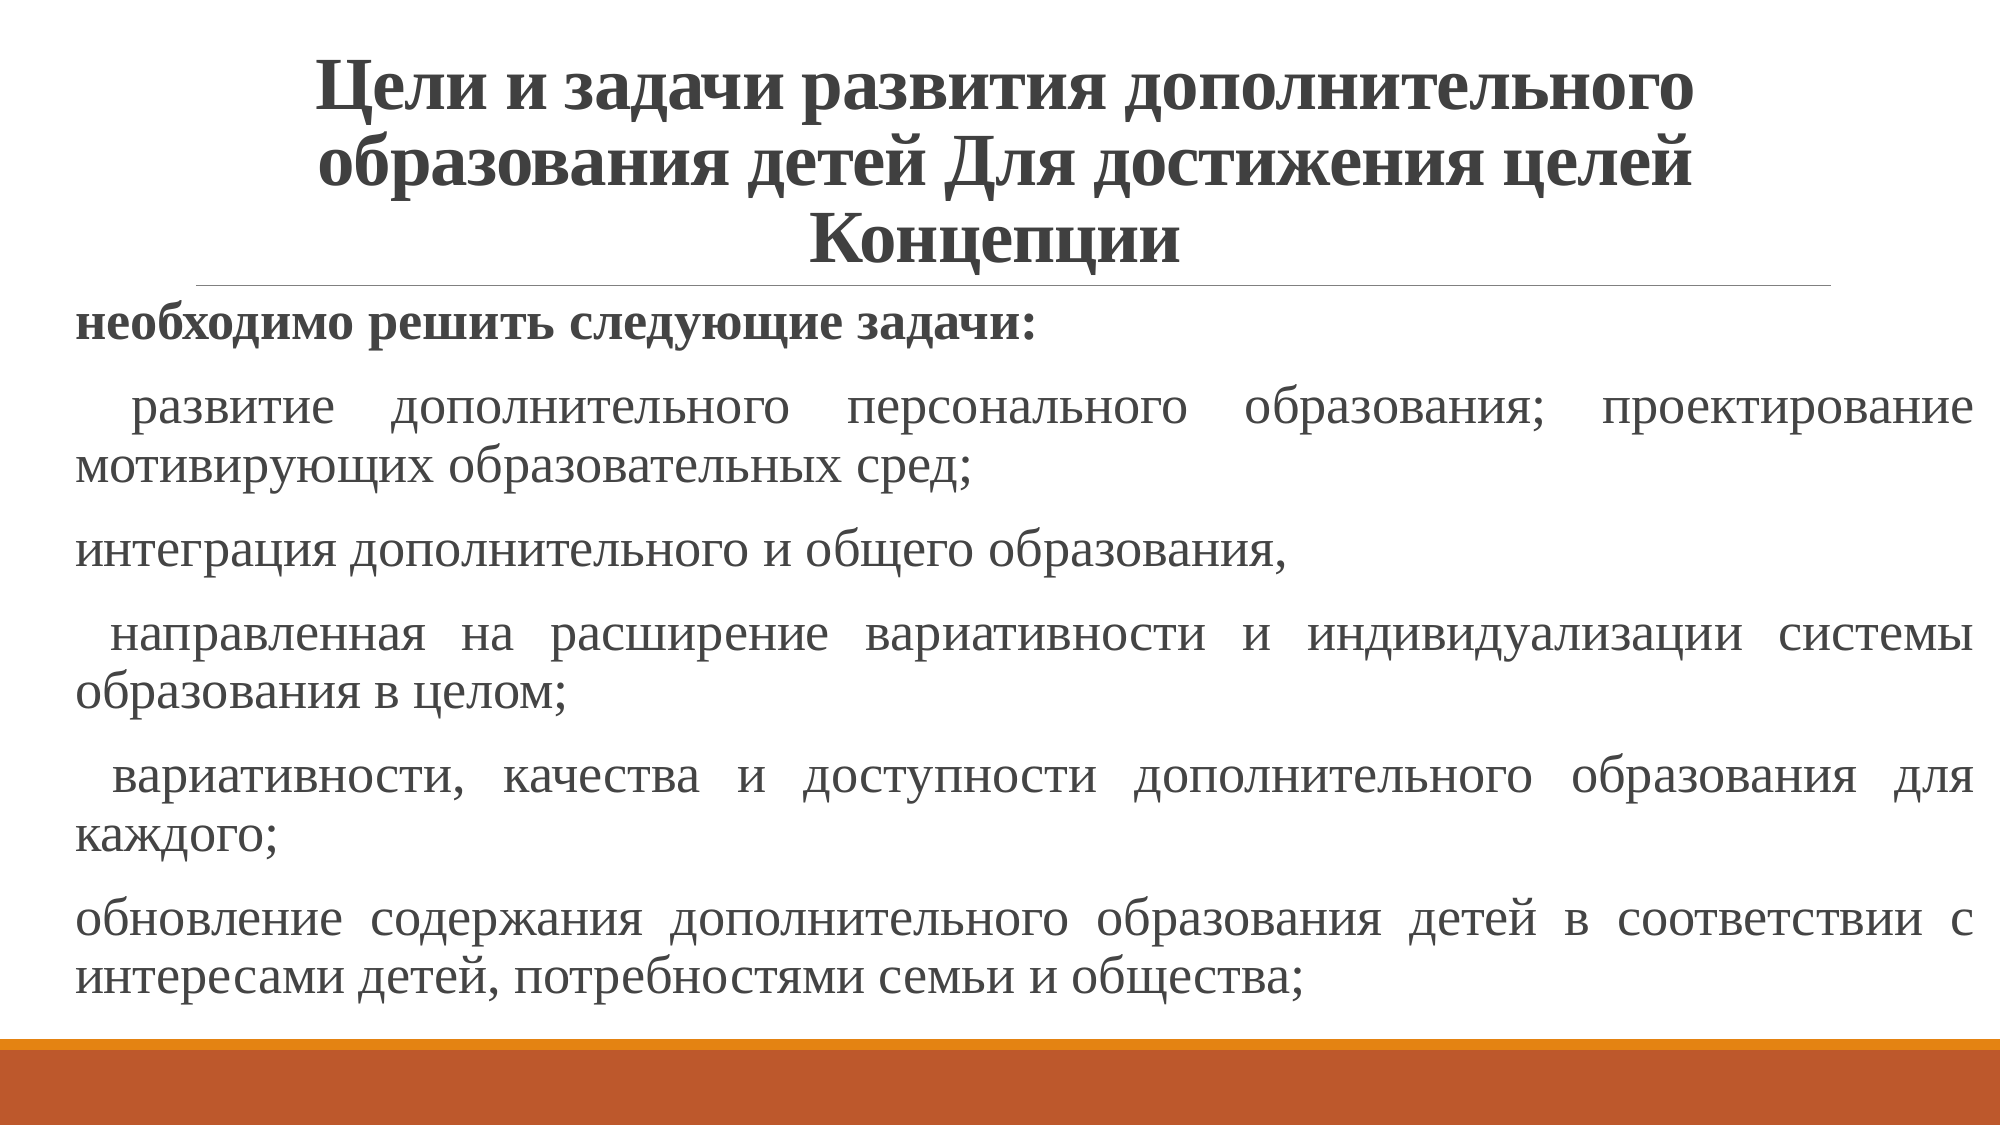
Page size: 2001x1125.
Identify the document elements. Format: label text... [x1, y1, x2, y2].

list необходимо решить следующие задачи: развитие дополнительного персонального образования; проектирование мотивирующих образовательных сред; интеграция дополнительного и общего образования, направленная на расширение вариативности и индивидуализации системы образования в целом; вариативности, качества и доступности дополнительного образования для каждого; обновление содержания дополнительного образования детей в соответствии с интересами детей, потребностями семьи и общества; [75, 285, 1975, 1015]
title Цели и задачи развития дополнительного образования детей Для достижения целей Концепции [180, 47, 1830, 285]
